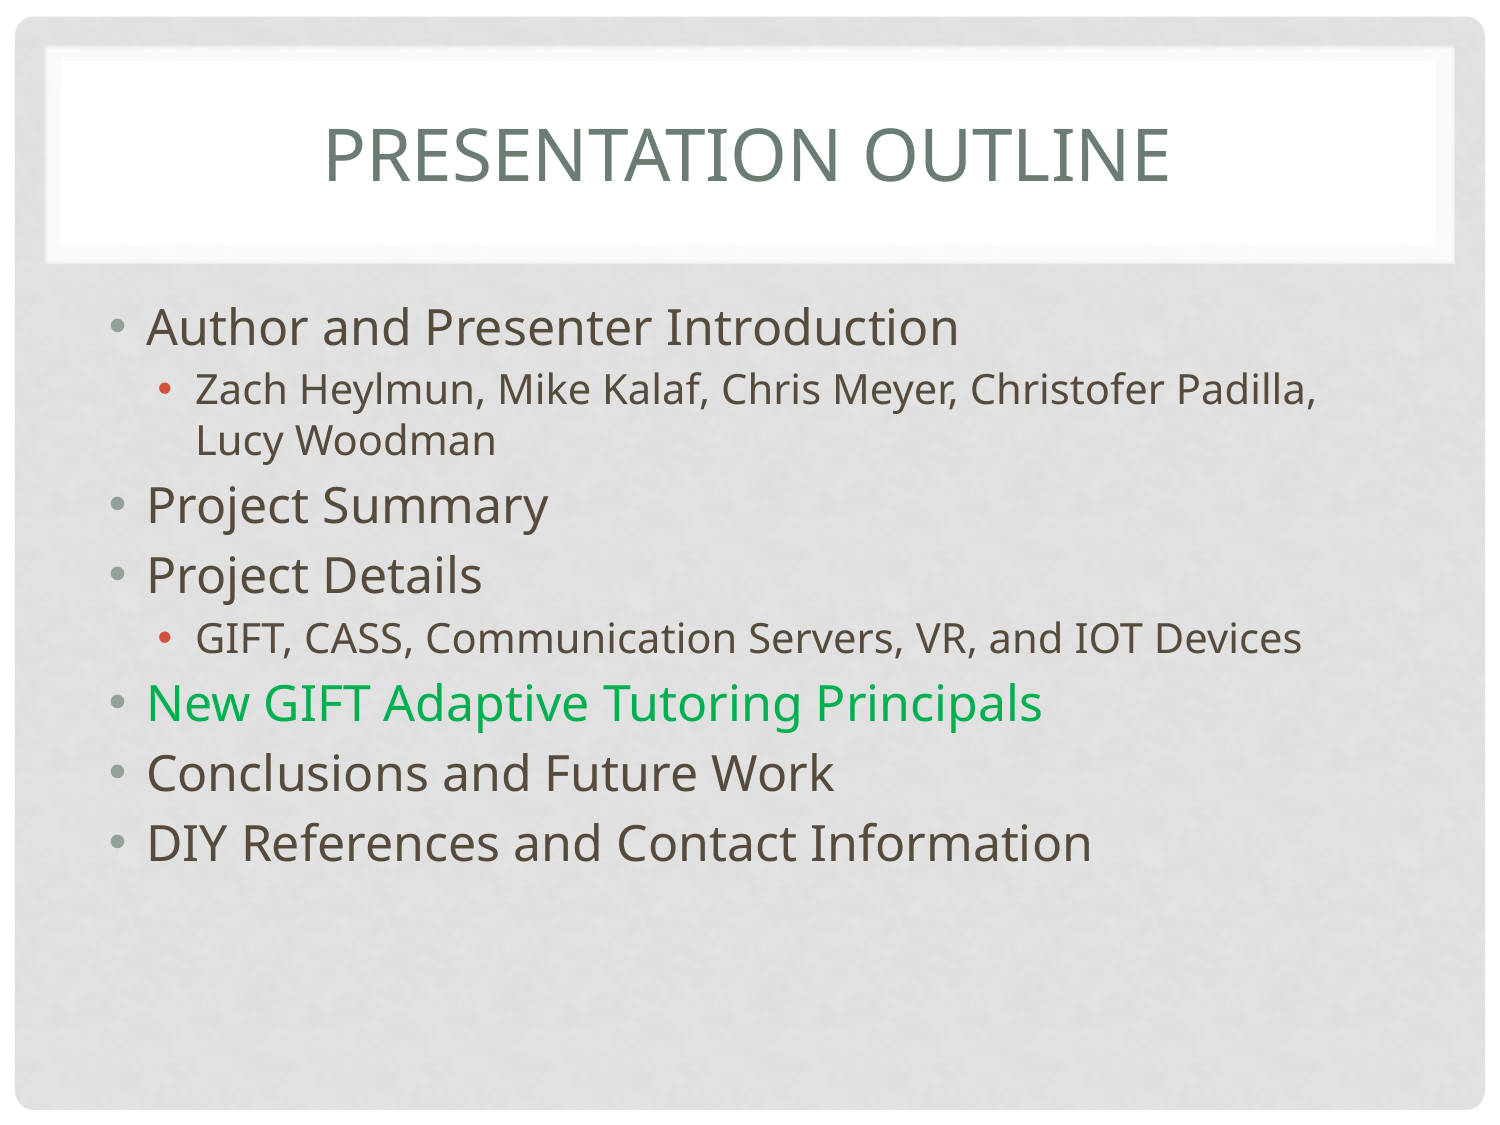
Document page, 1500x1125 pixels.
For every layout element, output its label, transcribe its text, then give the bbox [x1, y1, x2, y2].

list Author and Presenter Introduction Zach Heylmun, Mike Kalaf, Chris Meyer, Christofer Padilla, Lucy Woodman Project Summary Project Details GIFT, CASS, Communication Servers, VR, and IOT Devices New GIFT Adaptive Tutoring Principals Conclusions and Future Work DIY References and Contact Information [75, 287, 1425, 1005]
title Presentation Outline [69, 66, 1425, 238]
